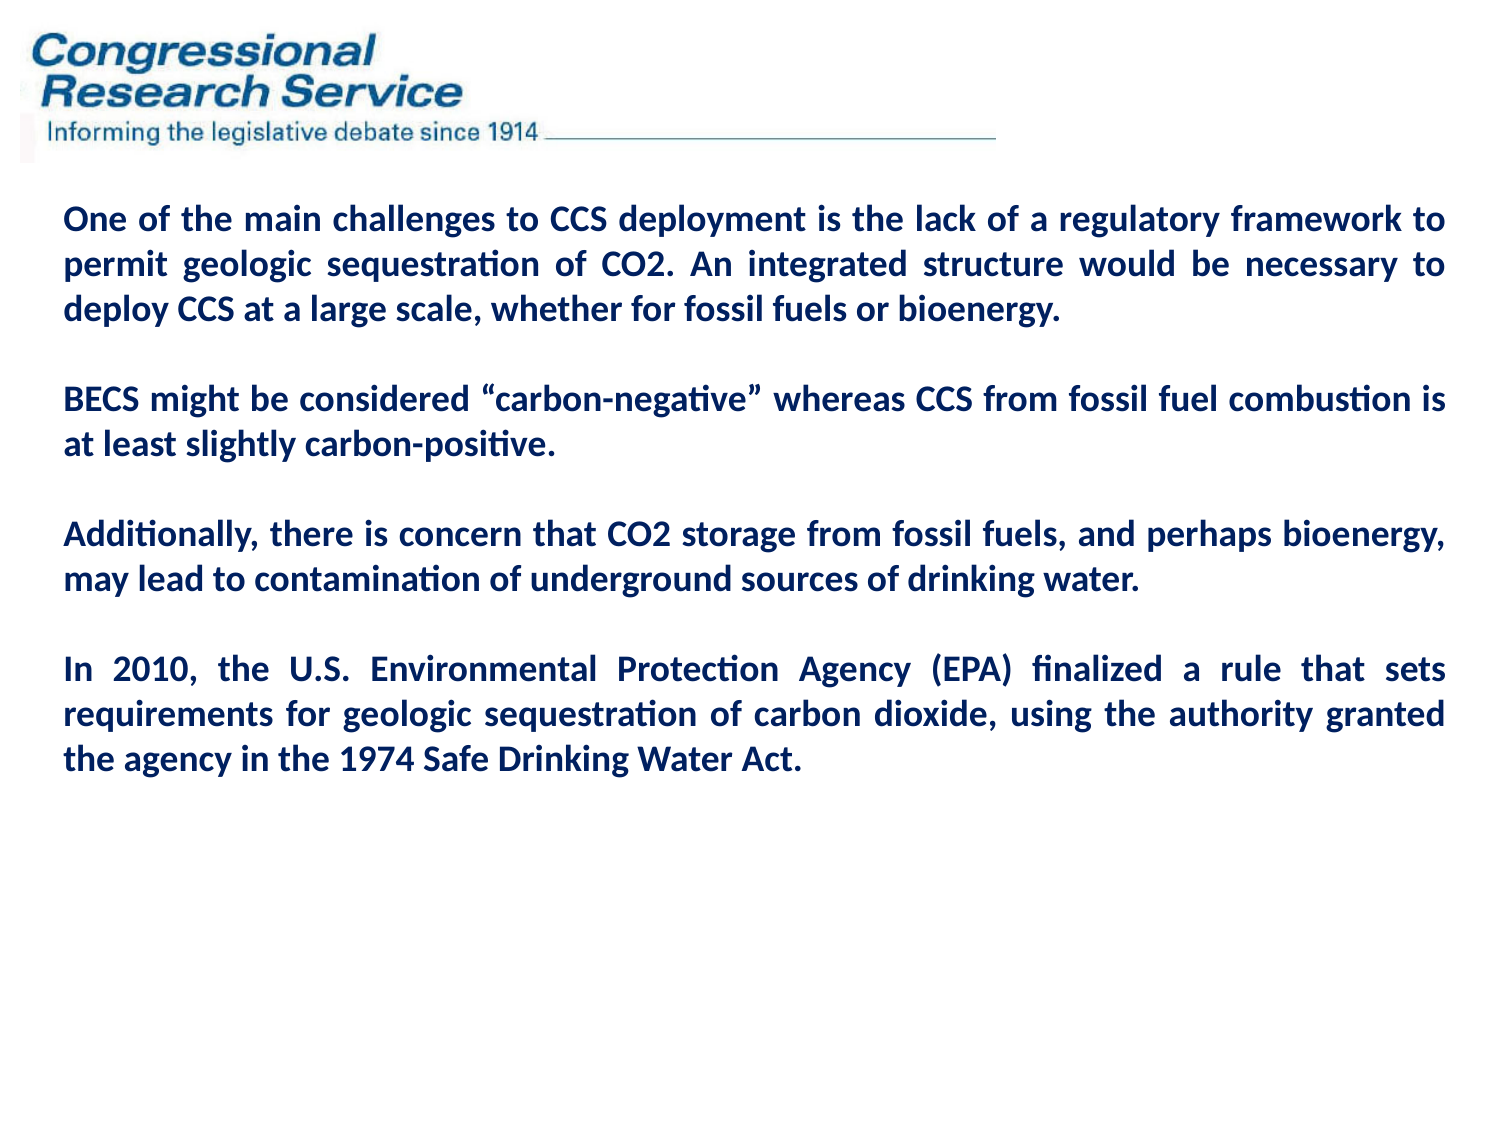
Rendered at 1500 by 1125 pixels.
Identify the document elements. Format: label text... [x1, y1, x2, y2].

picture [19, 12, 996, 163]
text_box One of the main challenges to CCS deployment is the lack of a regulatory framework to permit geologic sequestration of CO2. An integrated structure would be necessary to deploy CCS at a large scale, whether for fossil fuels or bioenergy. BECS might be considered “carbon-negative” whereas CCS from fossil fuel combustion is at least slightly carbon-positive. Additionally, there is concern that CO2 storage from fossil fuels, and perhaps bioenergy, may lead to contamination of underground sources of drinking water. In 2010, the U.S. Environmental Protection Agency (EPA) finalized a rule that sets requirements for geologic sequestration of carbon dioxide, using the authority granted the agency in the 1974 Safe Drinking Water Act. [48, 186, 1463, 831]
